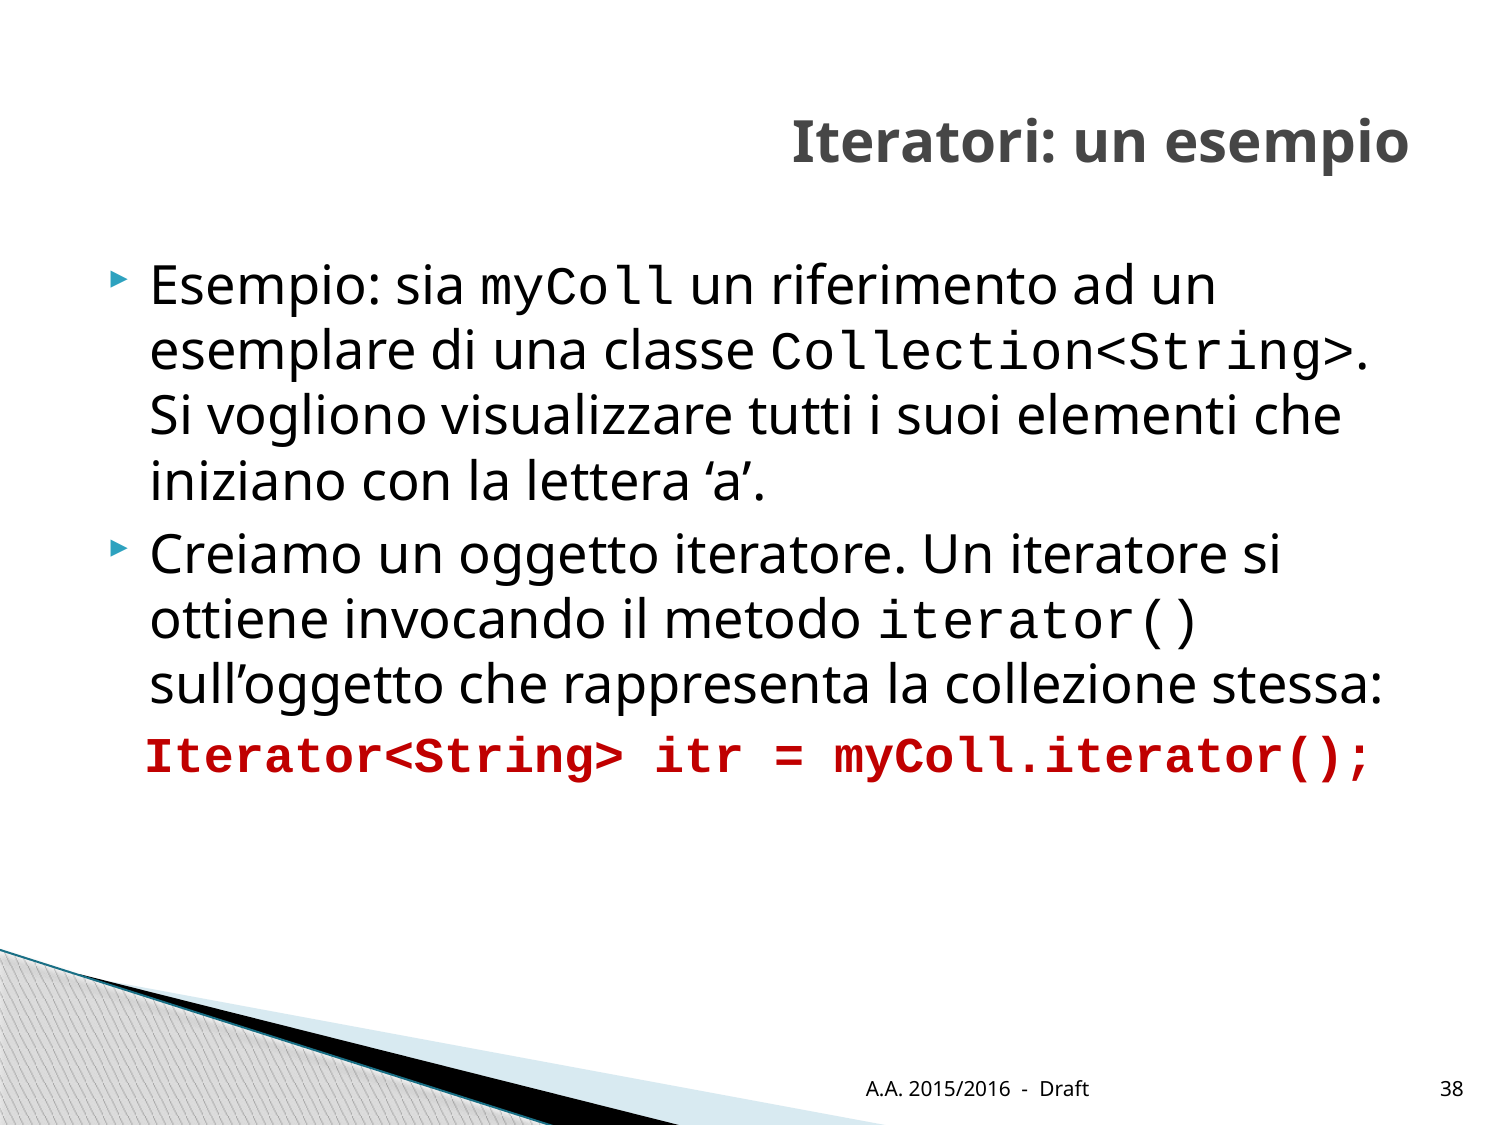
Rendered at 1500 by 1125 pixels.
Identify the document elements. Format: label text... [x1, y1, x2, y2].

footer A.A. 2015/2016 - Draft [718, 1051, 1105, 1112]
title Iteratori: un esempio [75, 45, 1425, 233]
list Esempio: sia myColl un riferimento ad un esemplare di una classe Collection<String>. Si vogliono visualizzare tutti i suoi elementi che iniziano con la lettera ‘a’. Creiamo un oggetto iteratore. Un iteratore si ottiene invocando il metodo iterator() sull’oggetto che rappresenta la collezione stessa: Iterator<String> itr = myColl.iterator(); [75, 243, 1425, 986]
slide_number 38 [1418, 1051, 1479, 1112]
